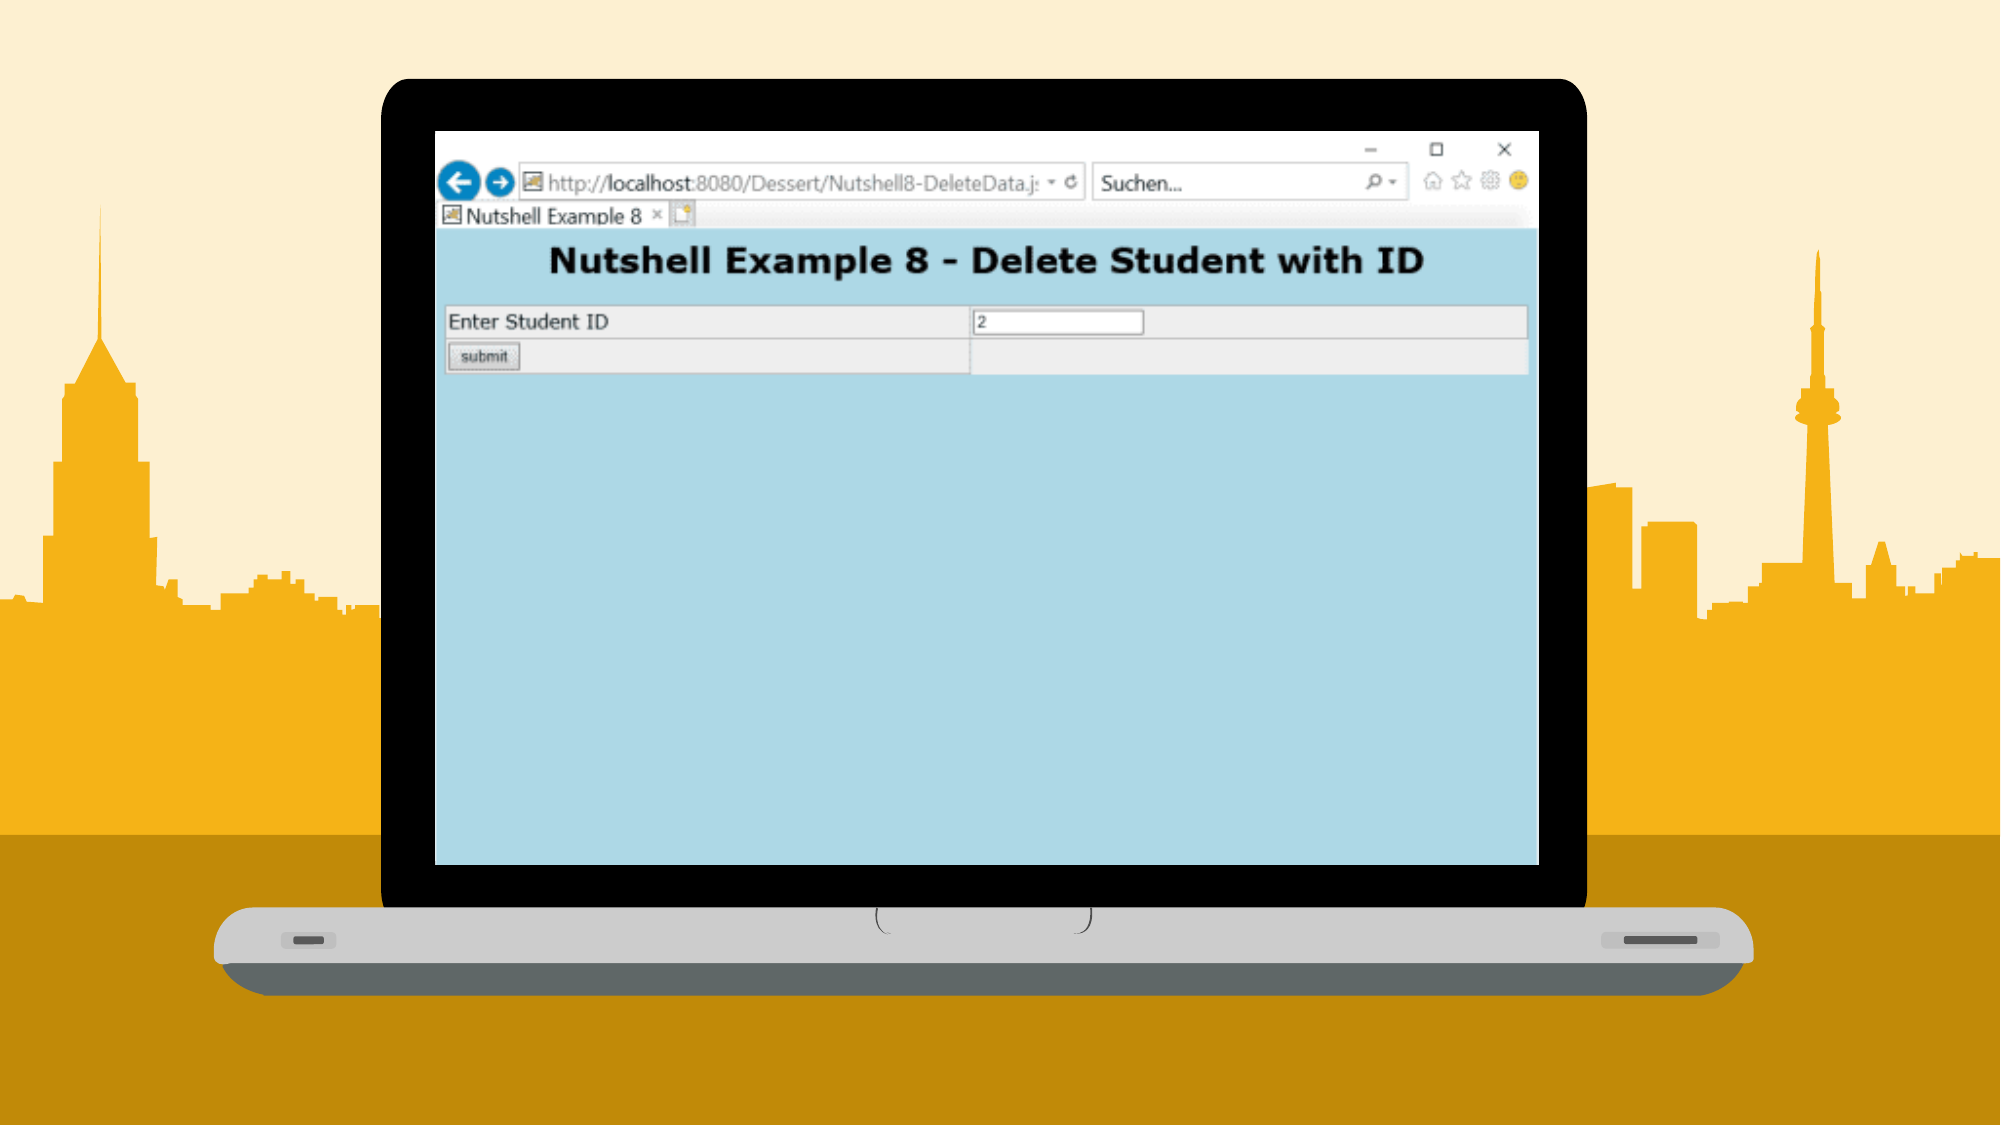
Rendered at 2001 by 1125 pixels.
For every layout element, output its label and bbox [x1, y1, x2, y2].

text_box [207, 71, 1758, 999]
picture [435, 131, 1539, 865]
